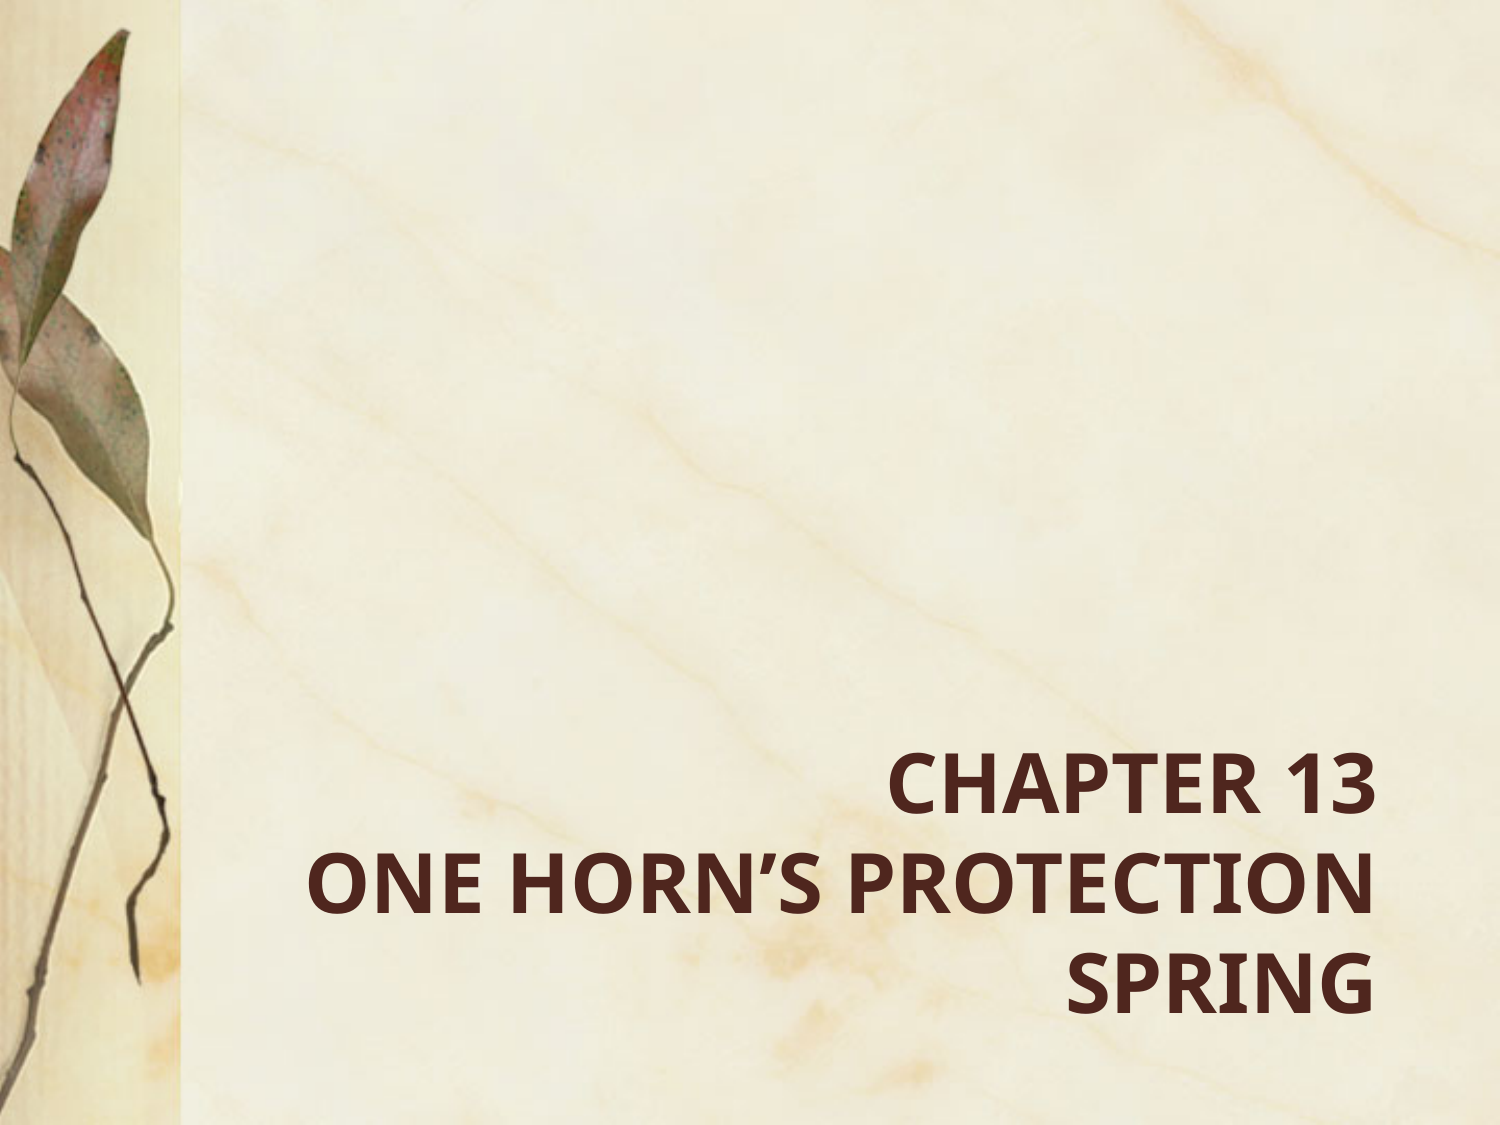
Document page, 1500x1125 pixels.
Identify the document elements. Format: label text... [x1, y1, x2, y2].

picture [0, 0, 1500, 1125]
title Chapter 13 One Horn’s Protection Spring [118, 722, 1394, 947]
